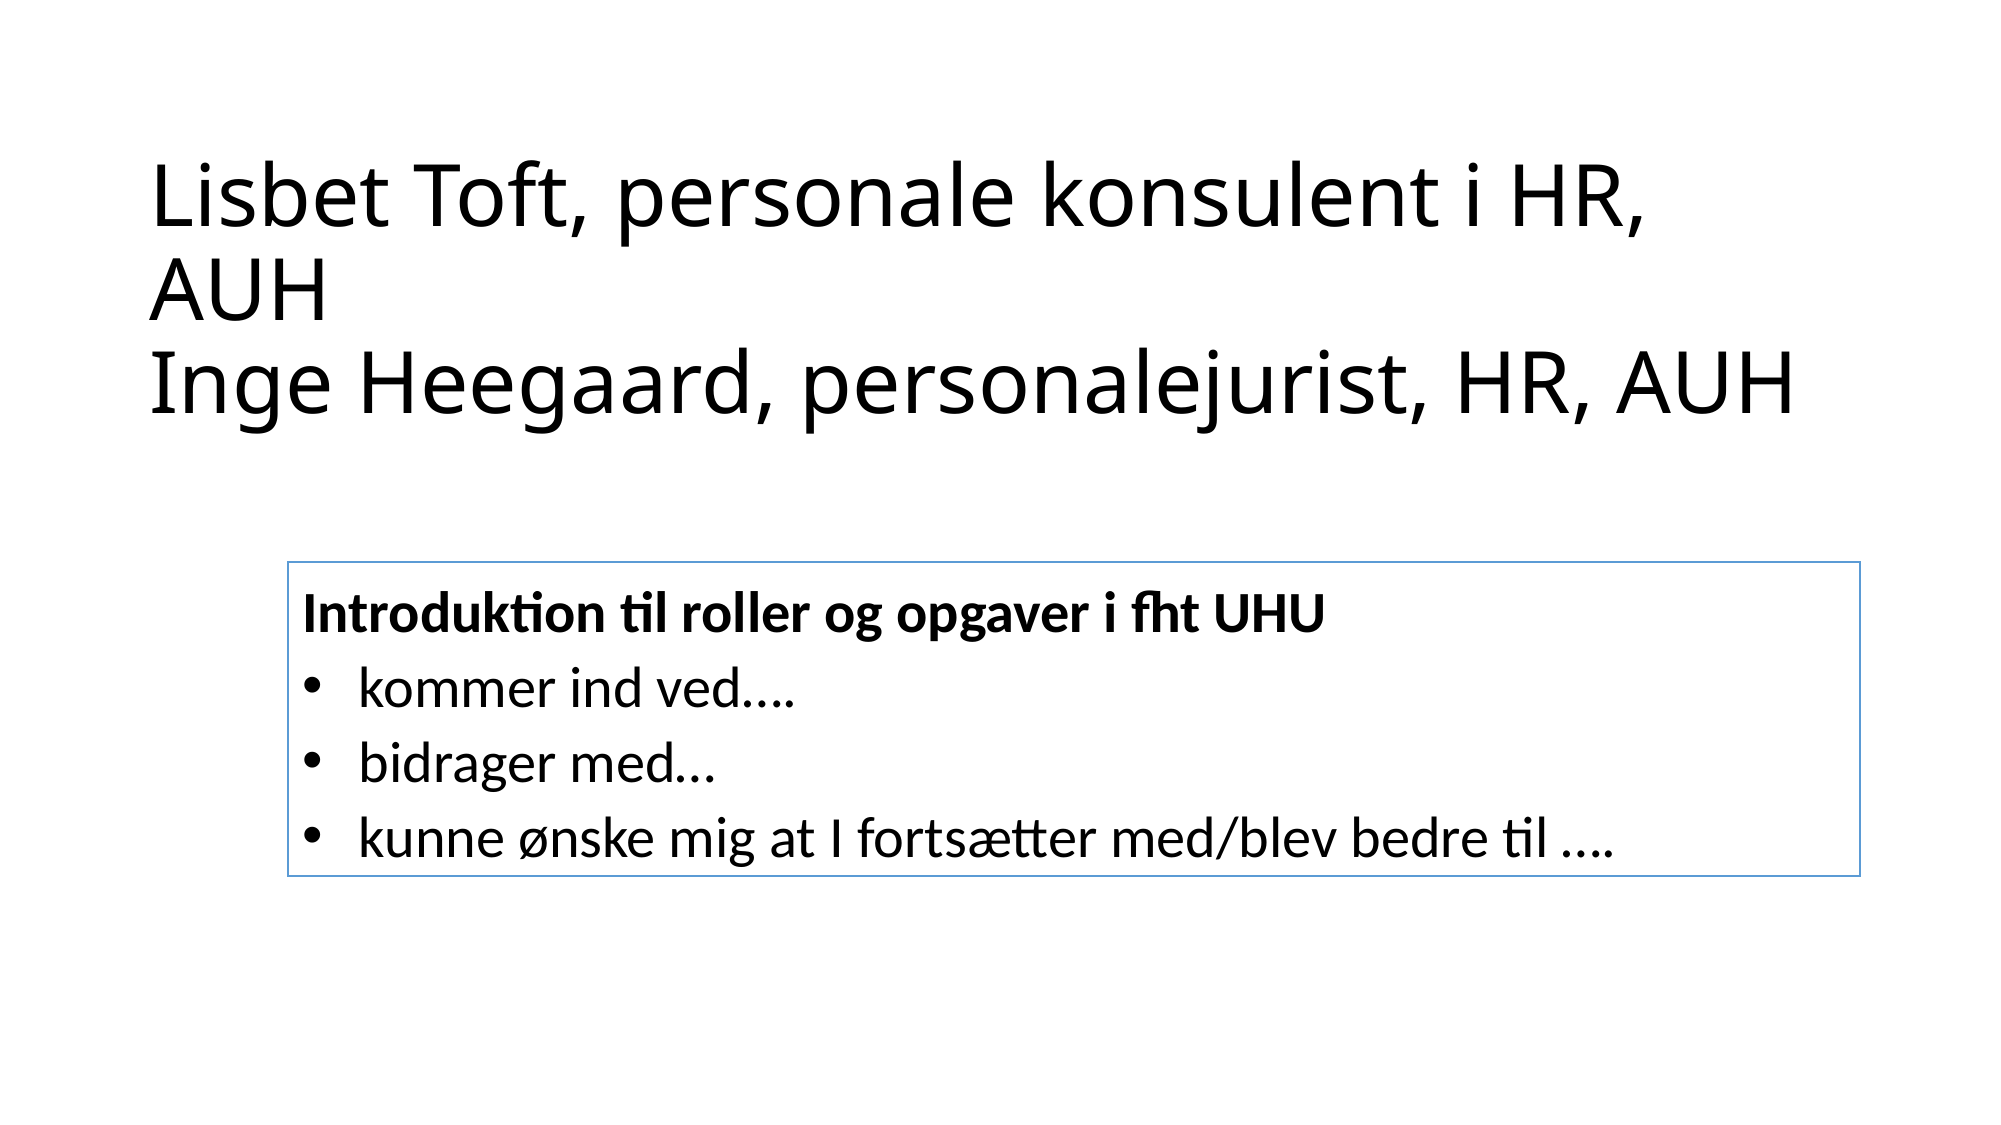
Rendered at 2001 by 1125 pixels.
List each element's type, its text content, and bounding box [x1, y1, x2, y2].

text_box Introduktion til roller og opgaver i fht UHU kommer ind ved…. bidrager med… kunne ønske mig at I fortsætter med/blev bedre til …. [287, 561, 1861, 877]
title Lisbet Toft, personale konsulent i HR, AUH Inge Heegaard, personalejurist, HR, AUH [134, 74, 1860, 543]
